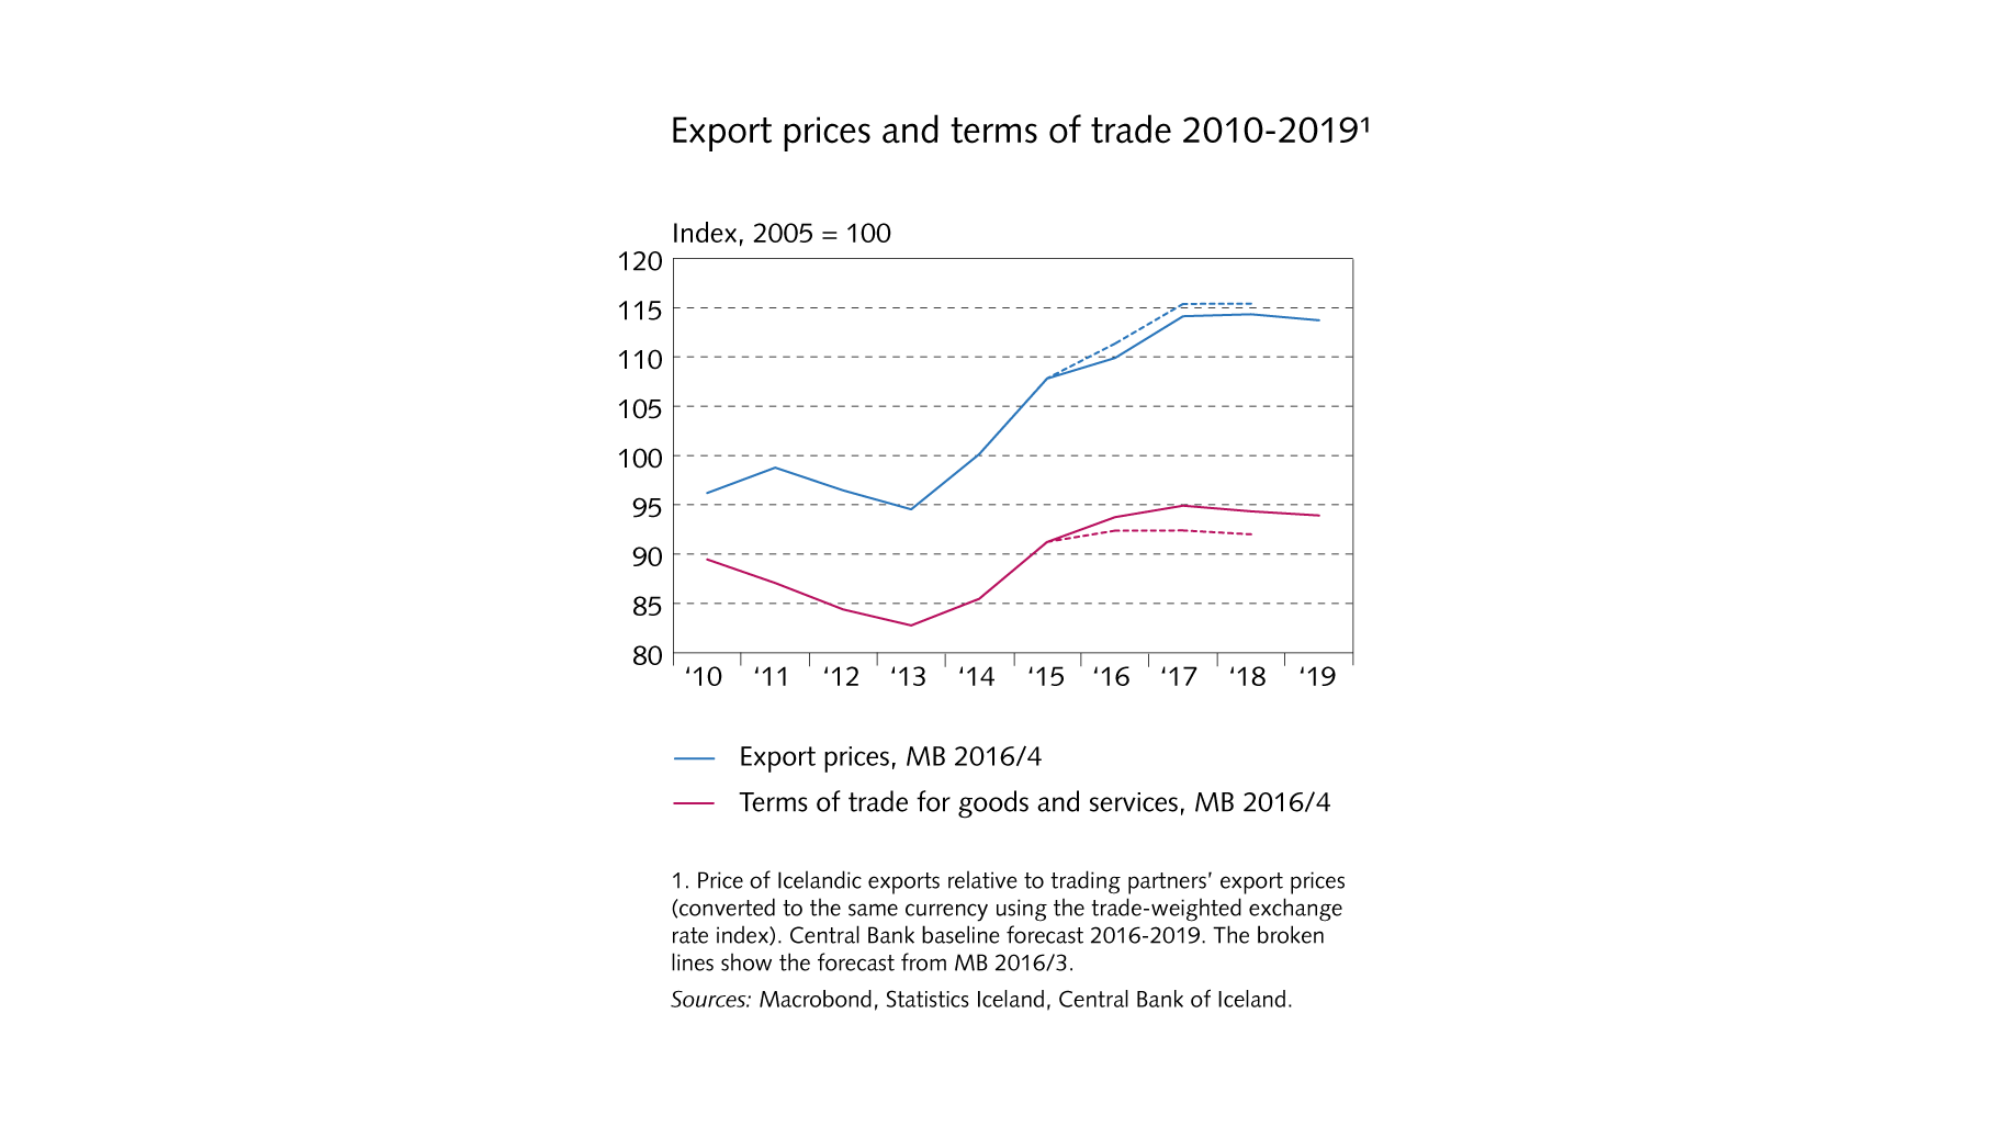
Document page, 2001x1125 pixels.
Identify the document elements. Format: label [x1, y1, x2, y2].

picture [617, 112, 1383, 1013]
